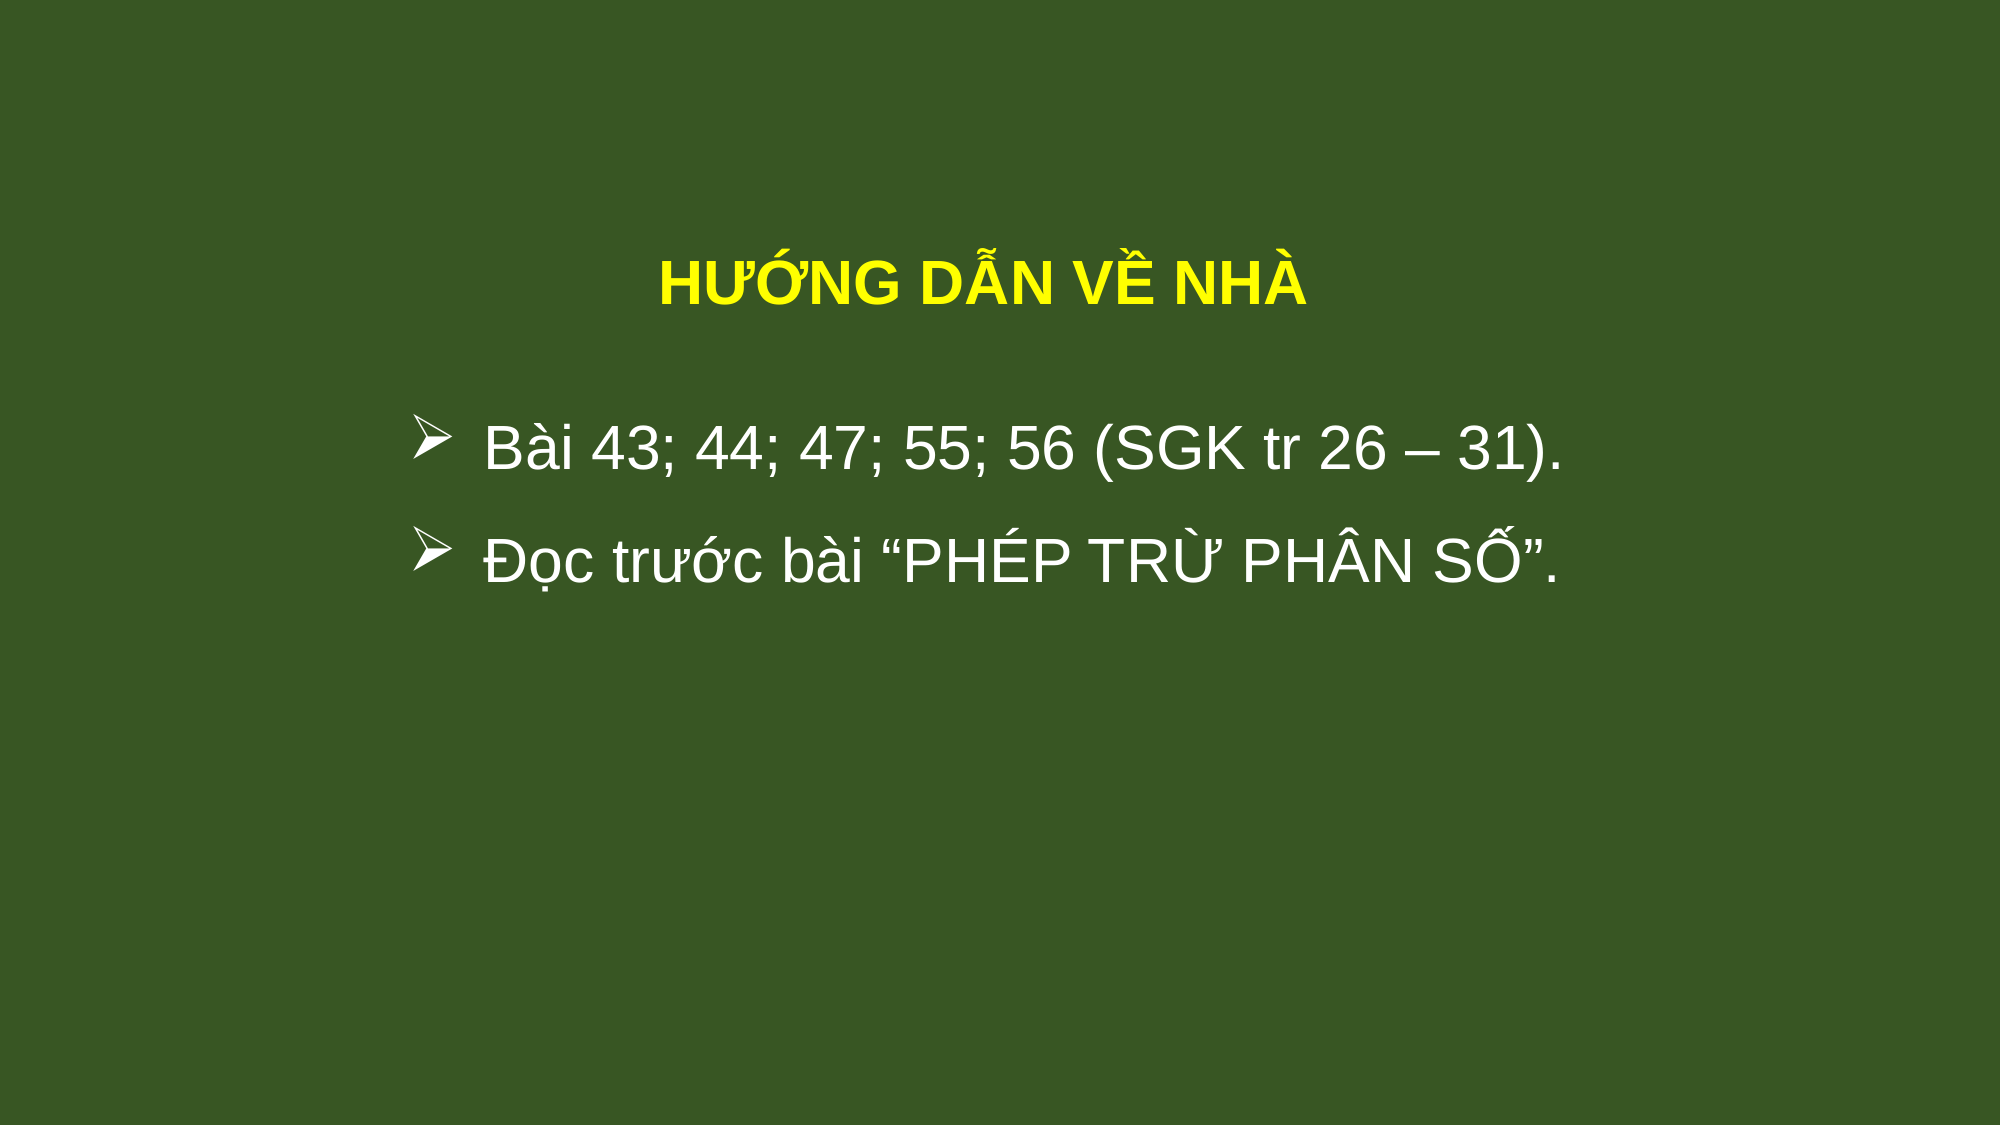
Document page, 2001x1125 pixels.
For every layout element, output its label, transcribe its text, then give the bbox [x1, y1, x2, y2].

text_box HƯỚNG DẪN VỀ NHÀ [644, 234, 1356, 324]
text_box Bài 43; 44; 47; 55; 56 (SGK tr 26 – 31). Đọc trước bài “PHÉP TRỪ PHÂN SỐ”. [394, 362, 1627, 602]
